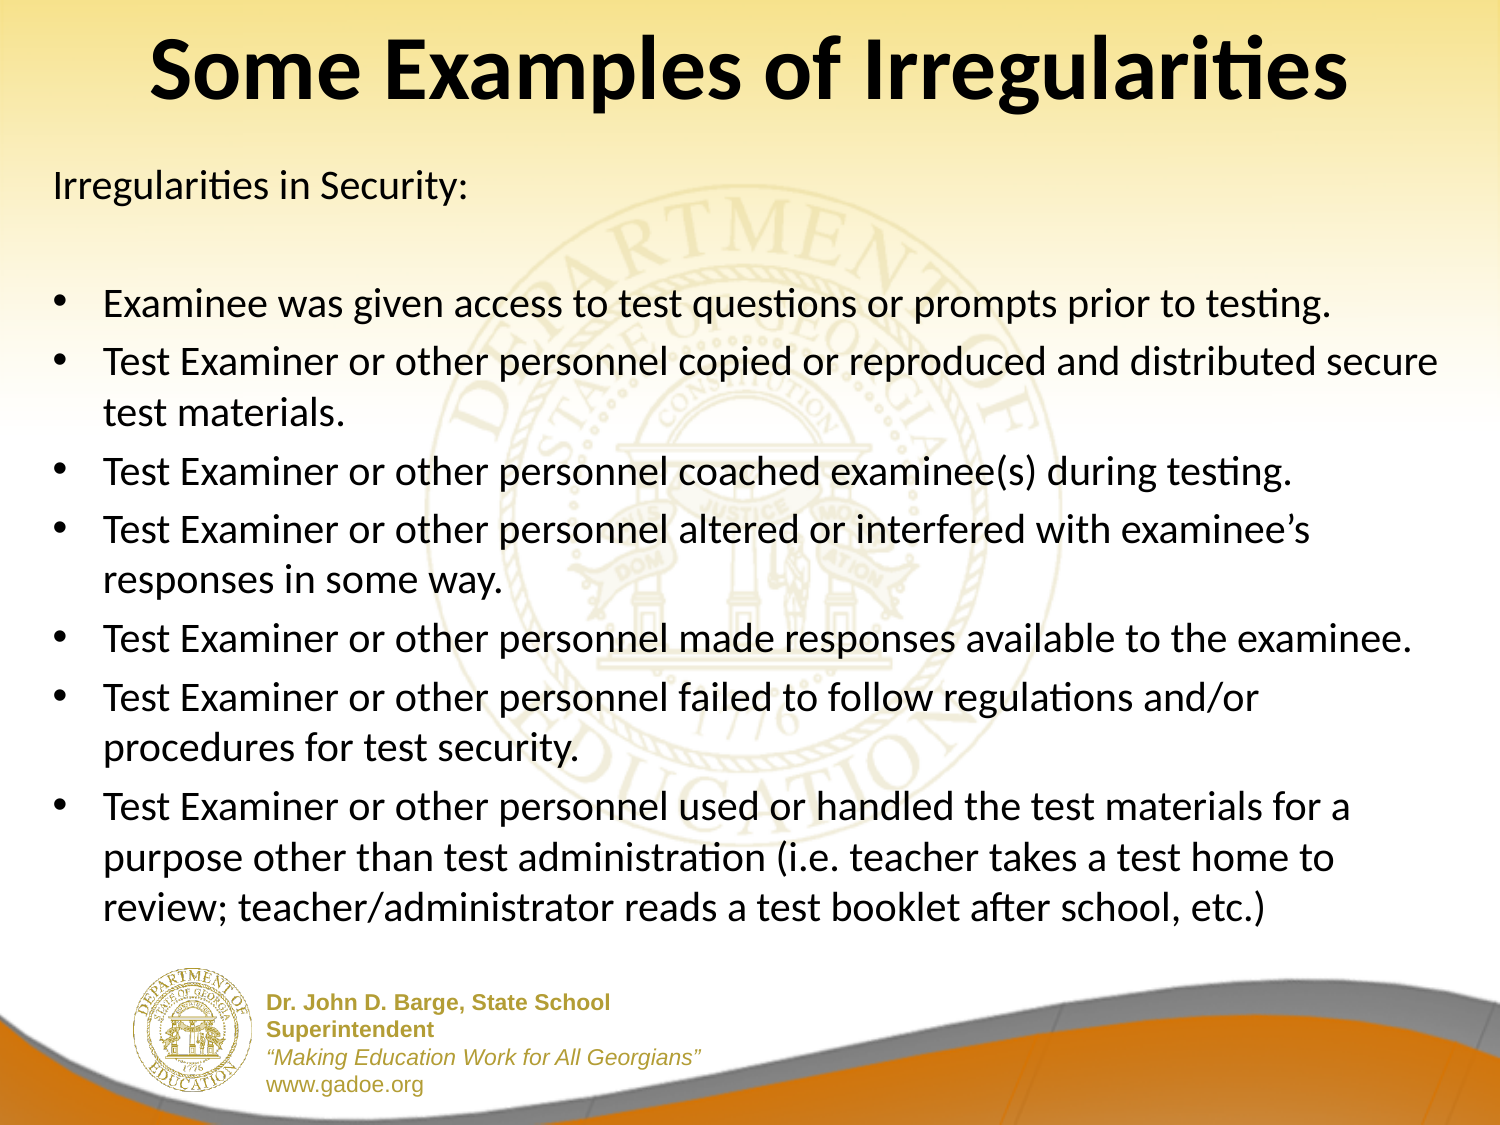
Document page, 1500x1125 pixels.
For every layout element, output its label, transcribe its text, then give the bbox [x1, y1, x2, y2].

title Some Examples of Irregularities [75, 0, 1425, 138]
list Irregularities in Security: Examinee was given access to test questions or prompts prior to testing. Test Examiner or other personnel copied or reproduced and distributed secure test materials. Test Examiner or other personnel coached examinee(s) during testing. Test Examiner or other personnel altered or interfered with examinee’s responses in some way. Test Examiner or other personnel made responses available to the examinee. Test Examiner or other personnel failed to follow regulations and/or procedures for test security. Test Examiner or other personnel used or handled the test materials for a purpose other than test administration (i.e. teacher takes a test home to review; teacher/administrator reads a test booklet after school, etc.) [37, 149, 1475, 938]
picture [0, 0, 1500, 1125]
